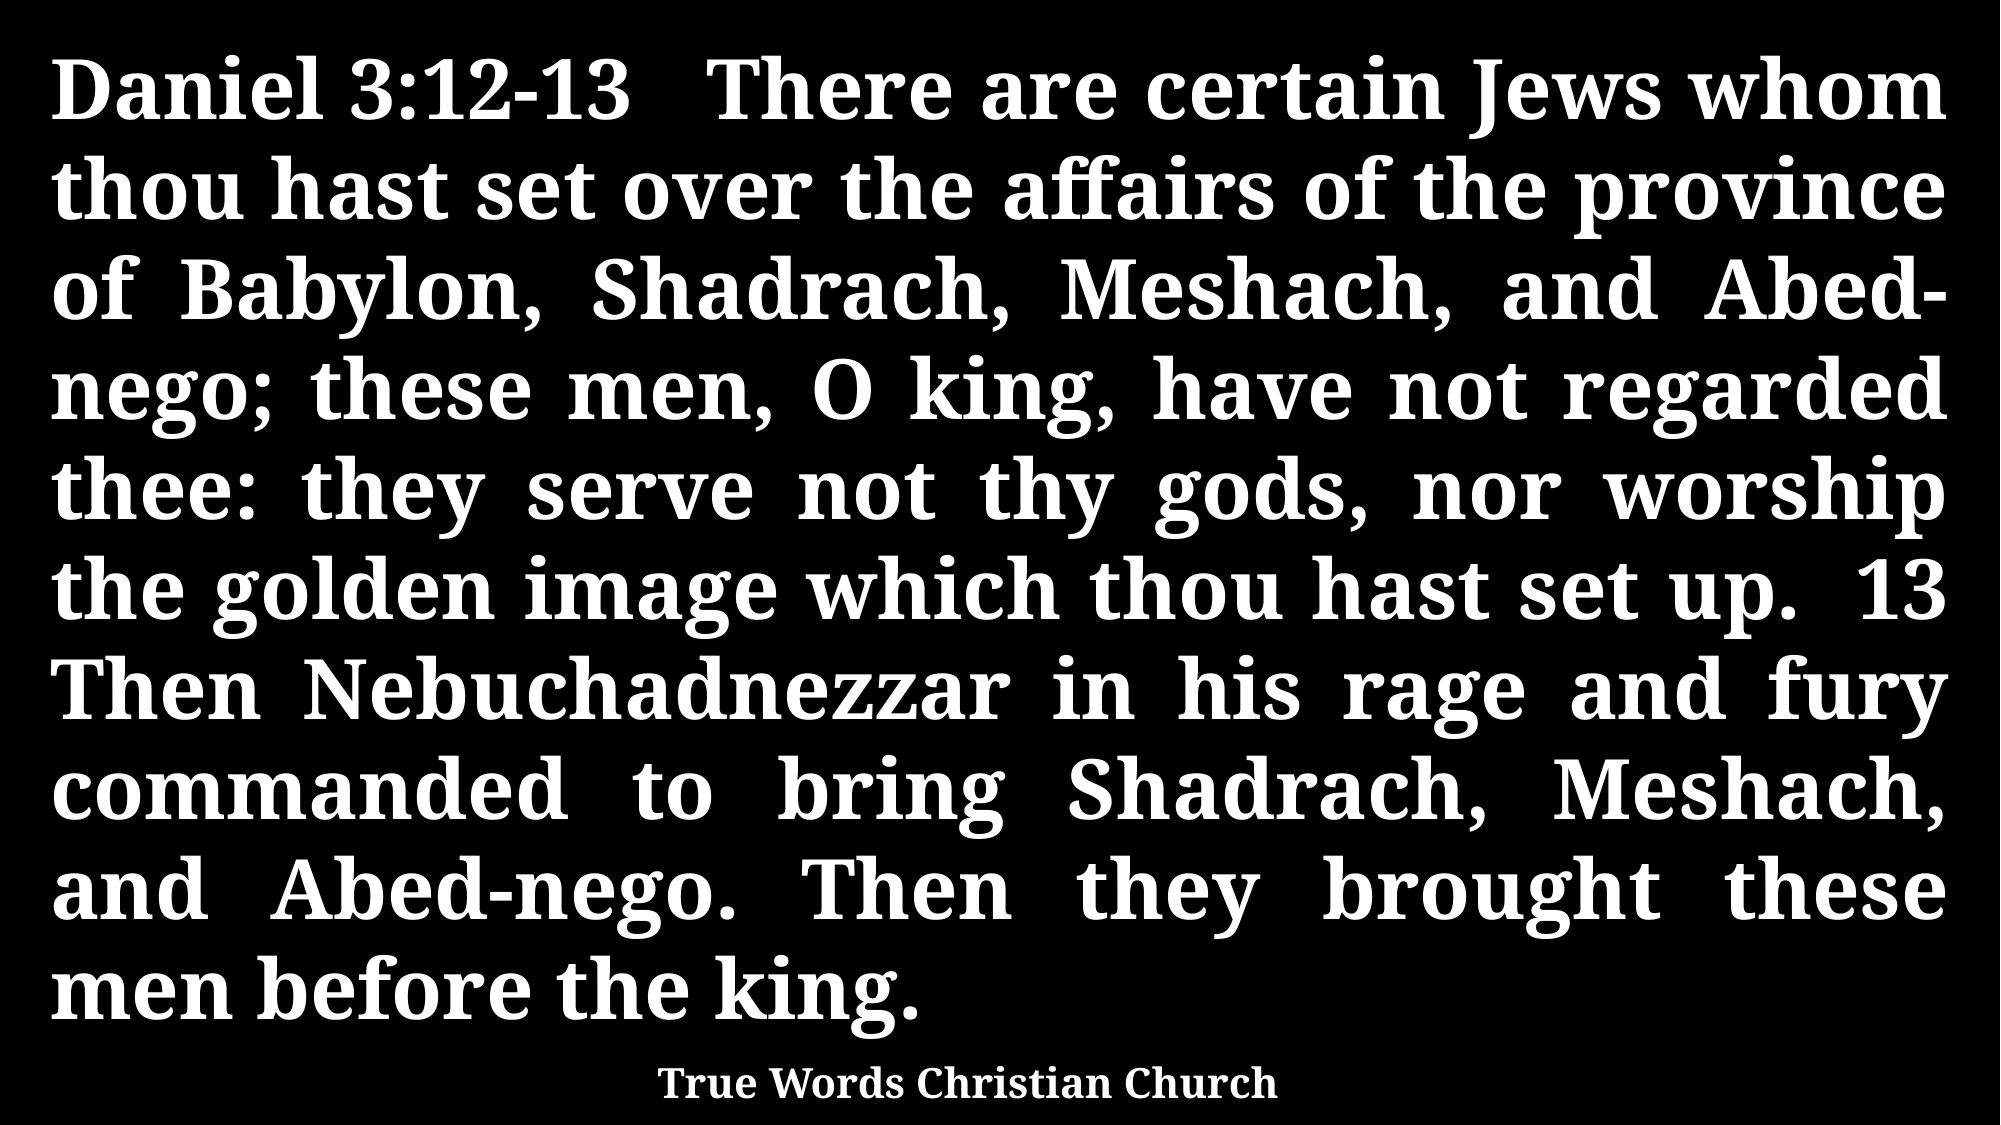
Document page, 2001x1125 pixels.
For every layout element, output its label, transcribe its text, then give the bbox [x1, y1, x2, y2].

text_box True Words Christian Church [642, 1049, 1294, 1114]
text_box Daniel 3:12-13 There are certain Jews whom thou hast set over the affairs of the province of Babylon, Shadrach, Meshach, and Abed-nego; these men, O king, have not regarded thee: they serve not thy gods, nor worship the golden image which thou hast set up. 13 Then Nebuchadnezzar in his rage and fury commanded to bring Shadrach, Meshach, and Abed-nego. Then they brought these men before the king. [35, 28, 1965, 1044]
